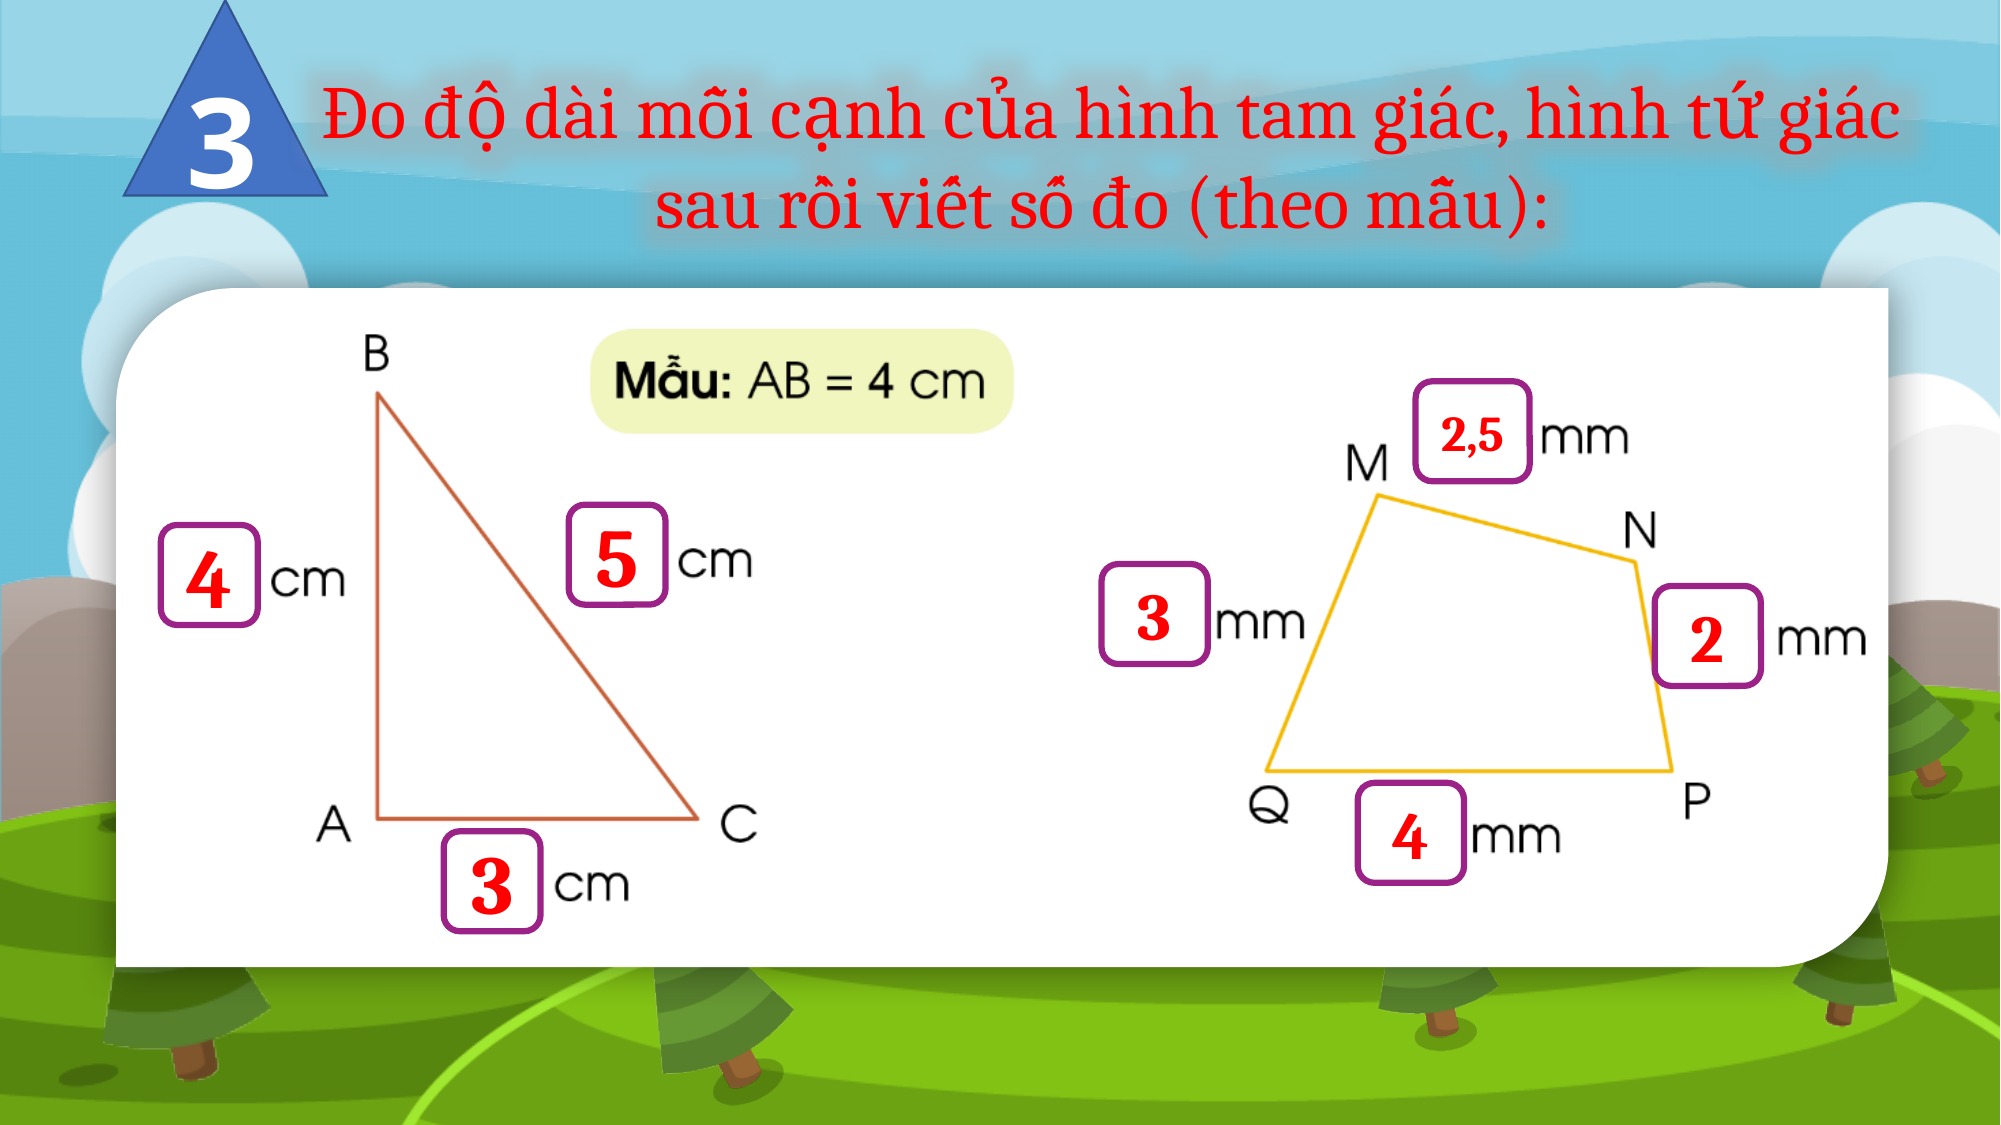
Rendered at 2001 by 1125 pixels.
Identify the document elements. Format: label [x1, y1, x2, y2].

text_box [112, 0, 333, 223]
picture [0, 0, 2000, 1125]
